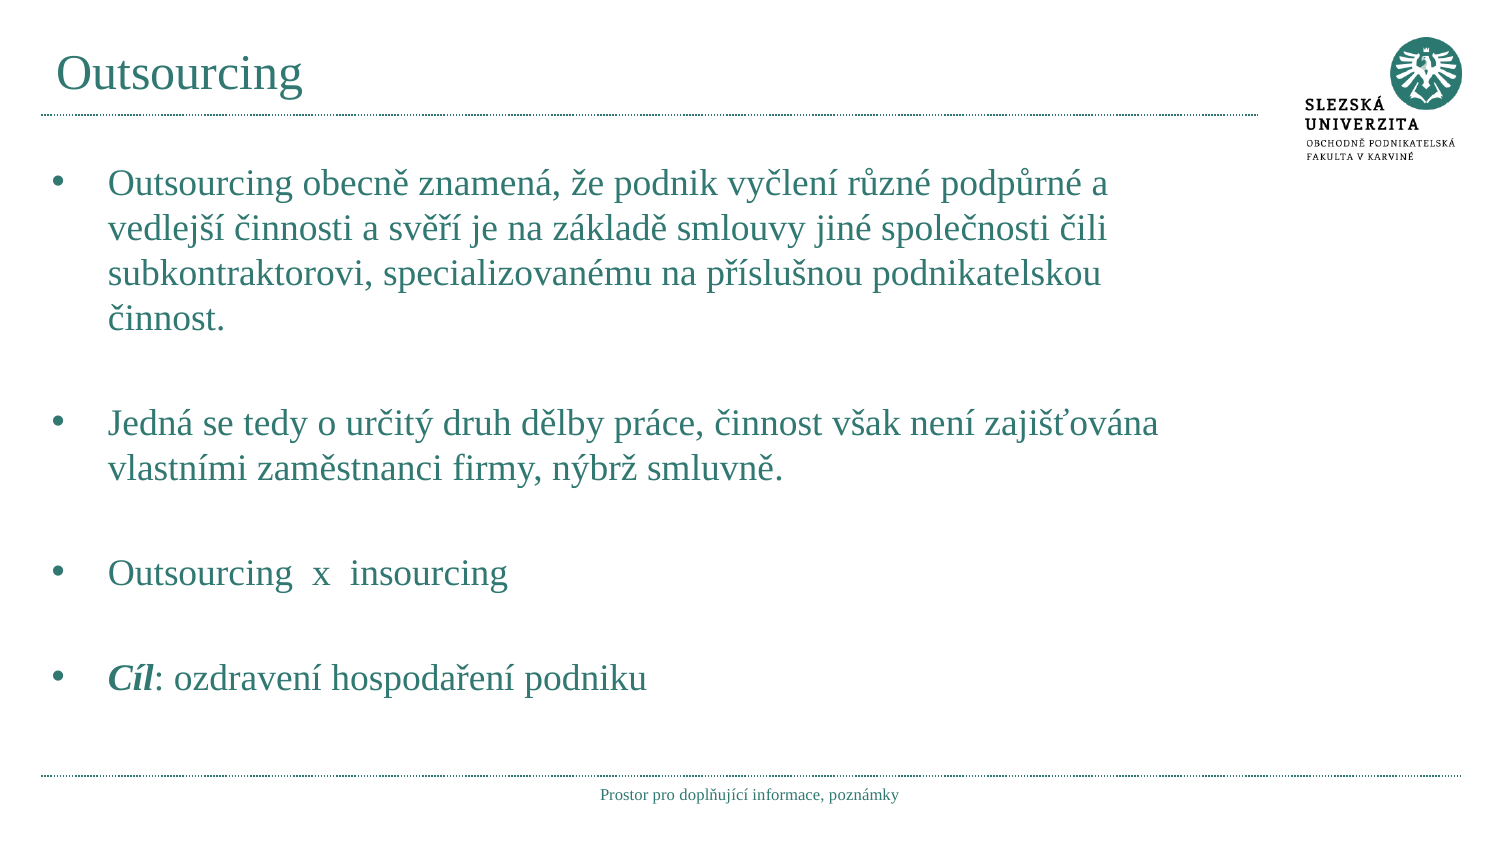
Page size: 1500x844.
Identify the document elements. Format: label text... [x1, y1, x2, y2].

text_box Outsourcing obecně znamená, že podnik vyčlení různé podpůrné a vedlejší činnosti a svěří je na základě smlouvy jiné společnosti čili subkontraktorovi, specializovanému na příslušnou podnikatelskou činnost. Jedná se tedy o určitý druh dělby práce, činnost však není zajišťována vlastními zaměstnanci firmy, nýbrž smluvně. Outsourcing x insourcing Cíl: ozdravení hospodaření podniku [36, 150, 1230, 659]
title Outsourcing [41, 32, 1258, 116]
picture [1305, 37, 1462, 160]
text_box Prostor pro doplňující informace, poznámky [442, 776, 1058, 811]
